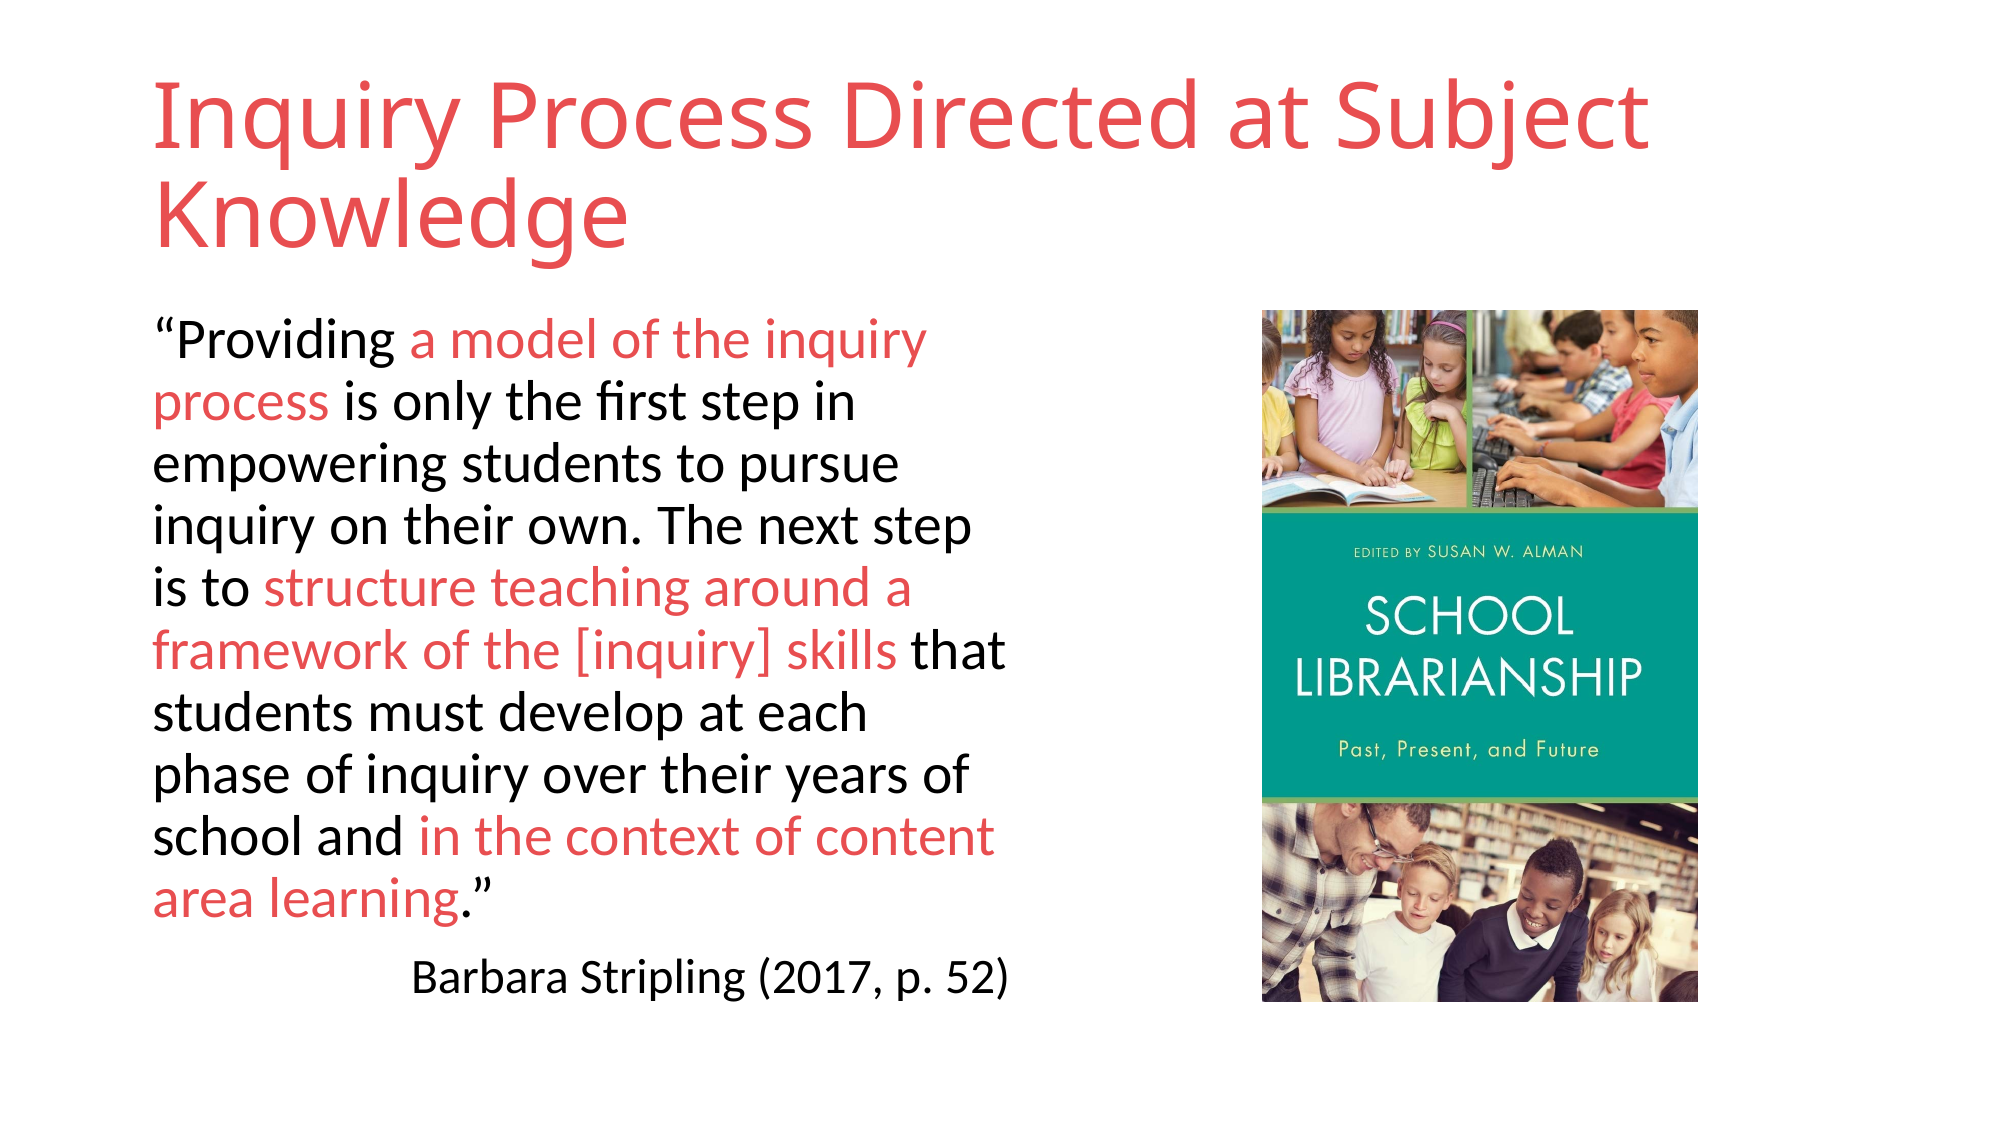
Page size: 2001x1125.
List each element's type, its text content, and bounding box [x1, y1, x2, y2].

list “Providing a model of the inquiry process is only the first step in empowering students to pursue inquiry on their own. The next step is to structure teaching around a framework of the [inquiry] skills that students must develop at each phase of inquiry over their years of school and in the context of content area learning.” Barbara Stripling (2017, p. 52) [137, 299, 1025, 1014]
title Inquiry Process Directed at Subject Knowledge [137, 59, 1884, 278]
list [1262, 310, 1697, 1003]
